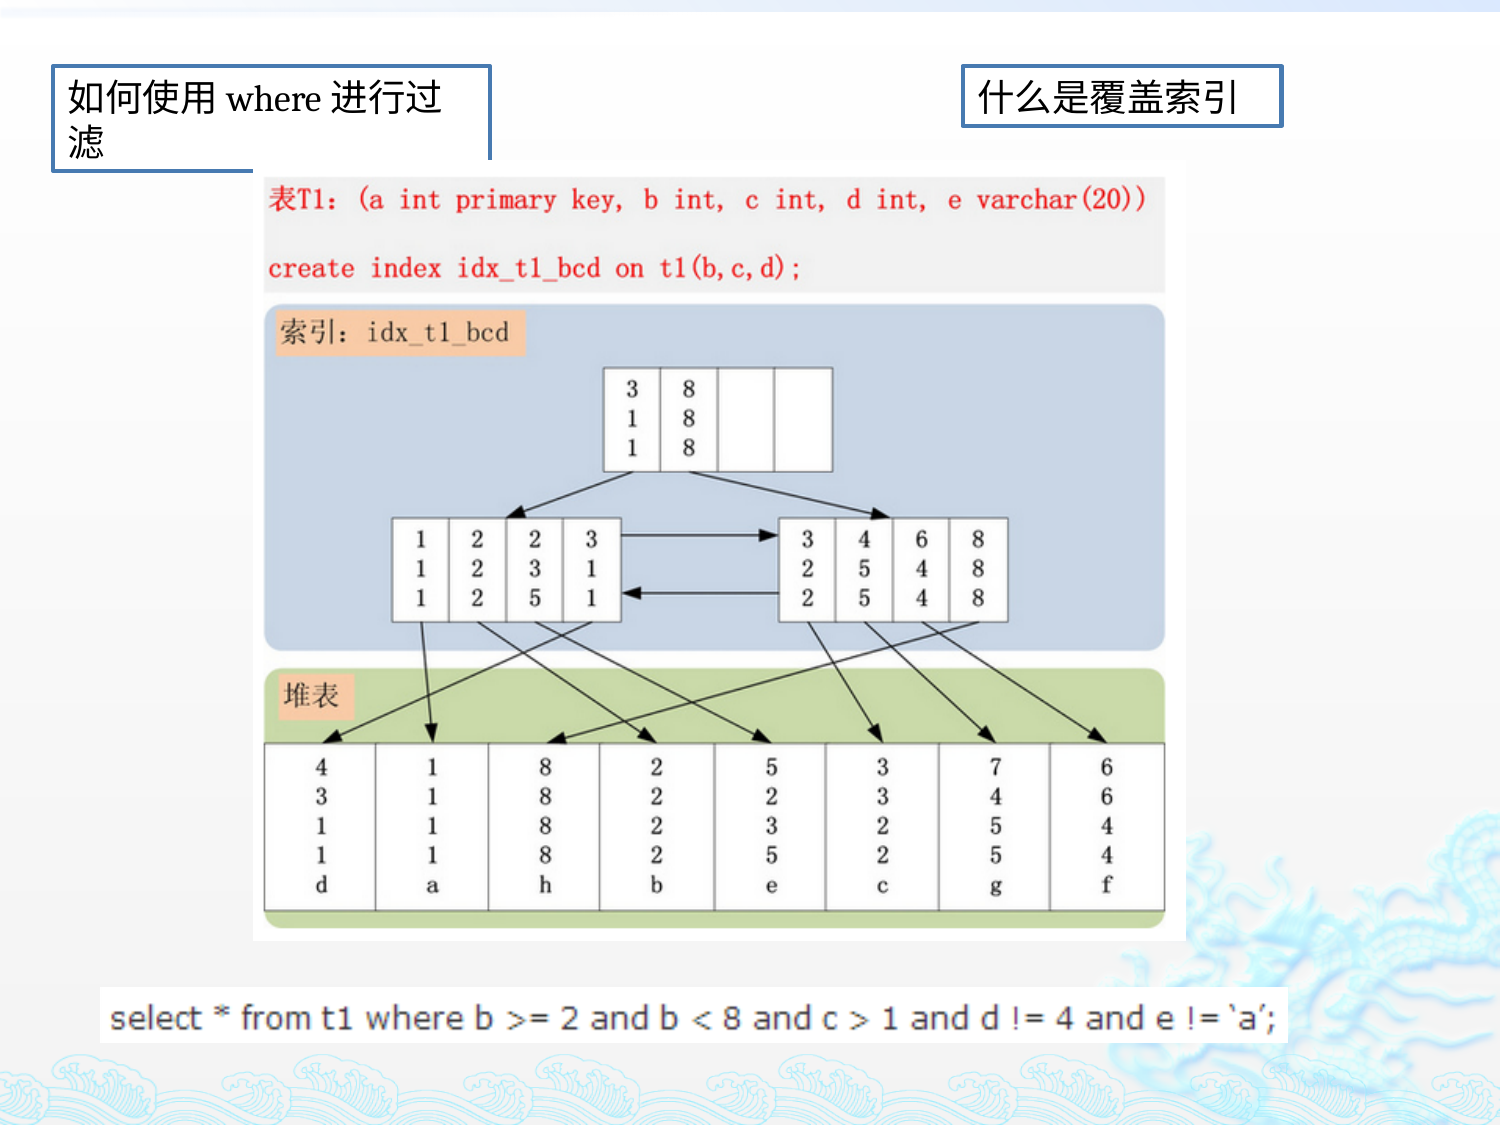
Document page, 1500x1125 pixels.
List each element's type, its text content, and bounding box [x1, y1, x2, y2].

picture [253, 160, 1186, 942]
text_box 什么是覆盖索引 [961, 64, 1284, 128]
text_box 如何使用where进行过滤 [51, 64, 492, 173]
picture [99, 987, 1288, 1044]
